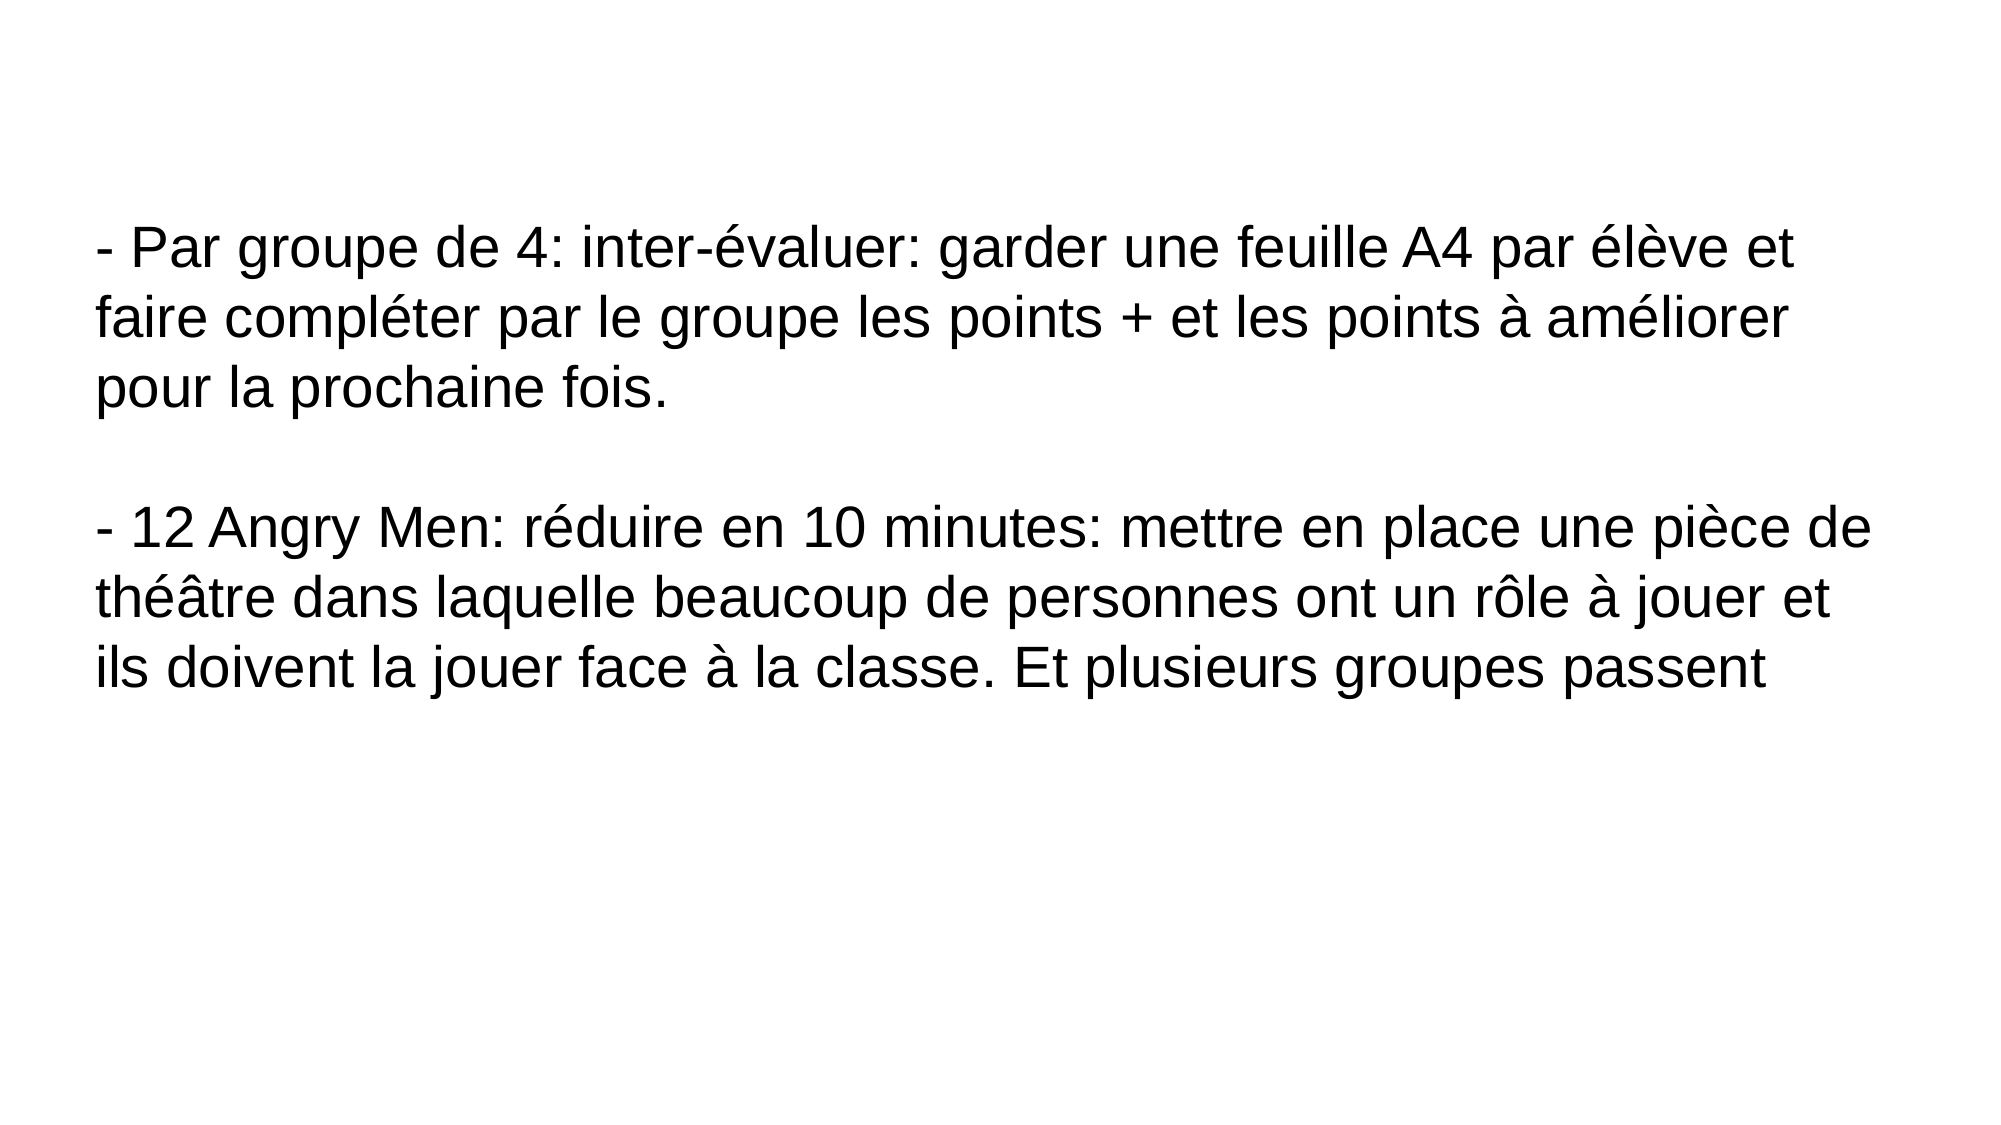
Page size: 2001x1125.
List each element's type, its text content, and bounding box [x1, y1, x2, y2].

text_box - Par groupe de 4: inter-évaluer: garder une feuille A4 par élève et faire compléter par le groupe les points + et les points à améliorer pour la prochaine fois. - 12 Angry Men: réduire en 10 minutes: mettre en place une pièce de théâtre dans laquelle beaucoup de personnes ont un rôle à jouer et ils doivent la jouer face à la classe. Et plusieurs groupes passent [80, 201, 1920, 707]
